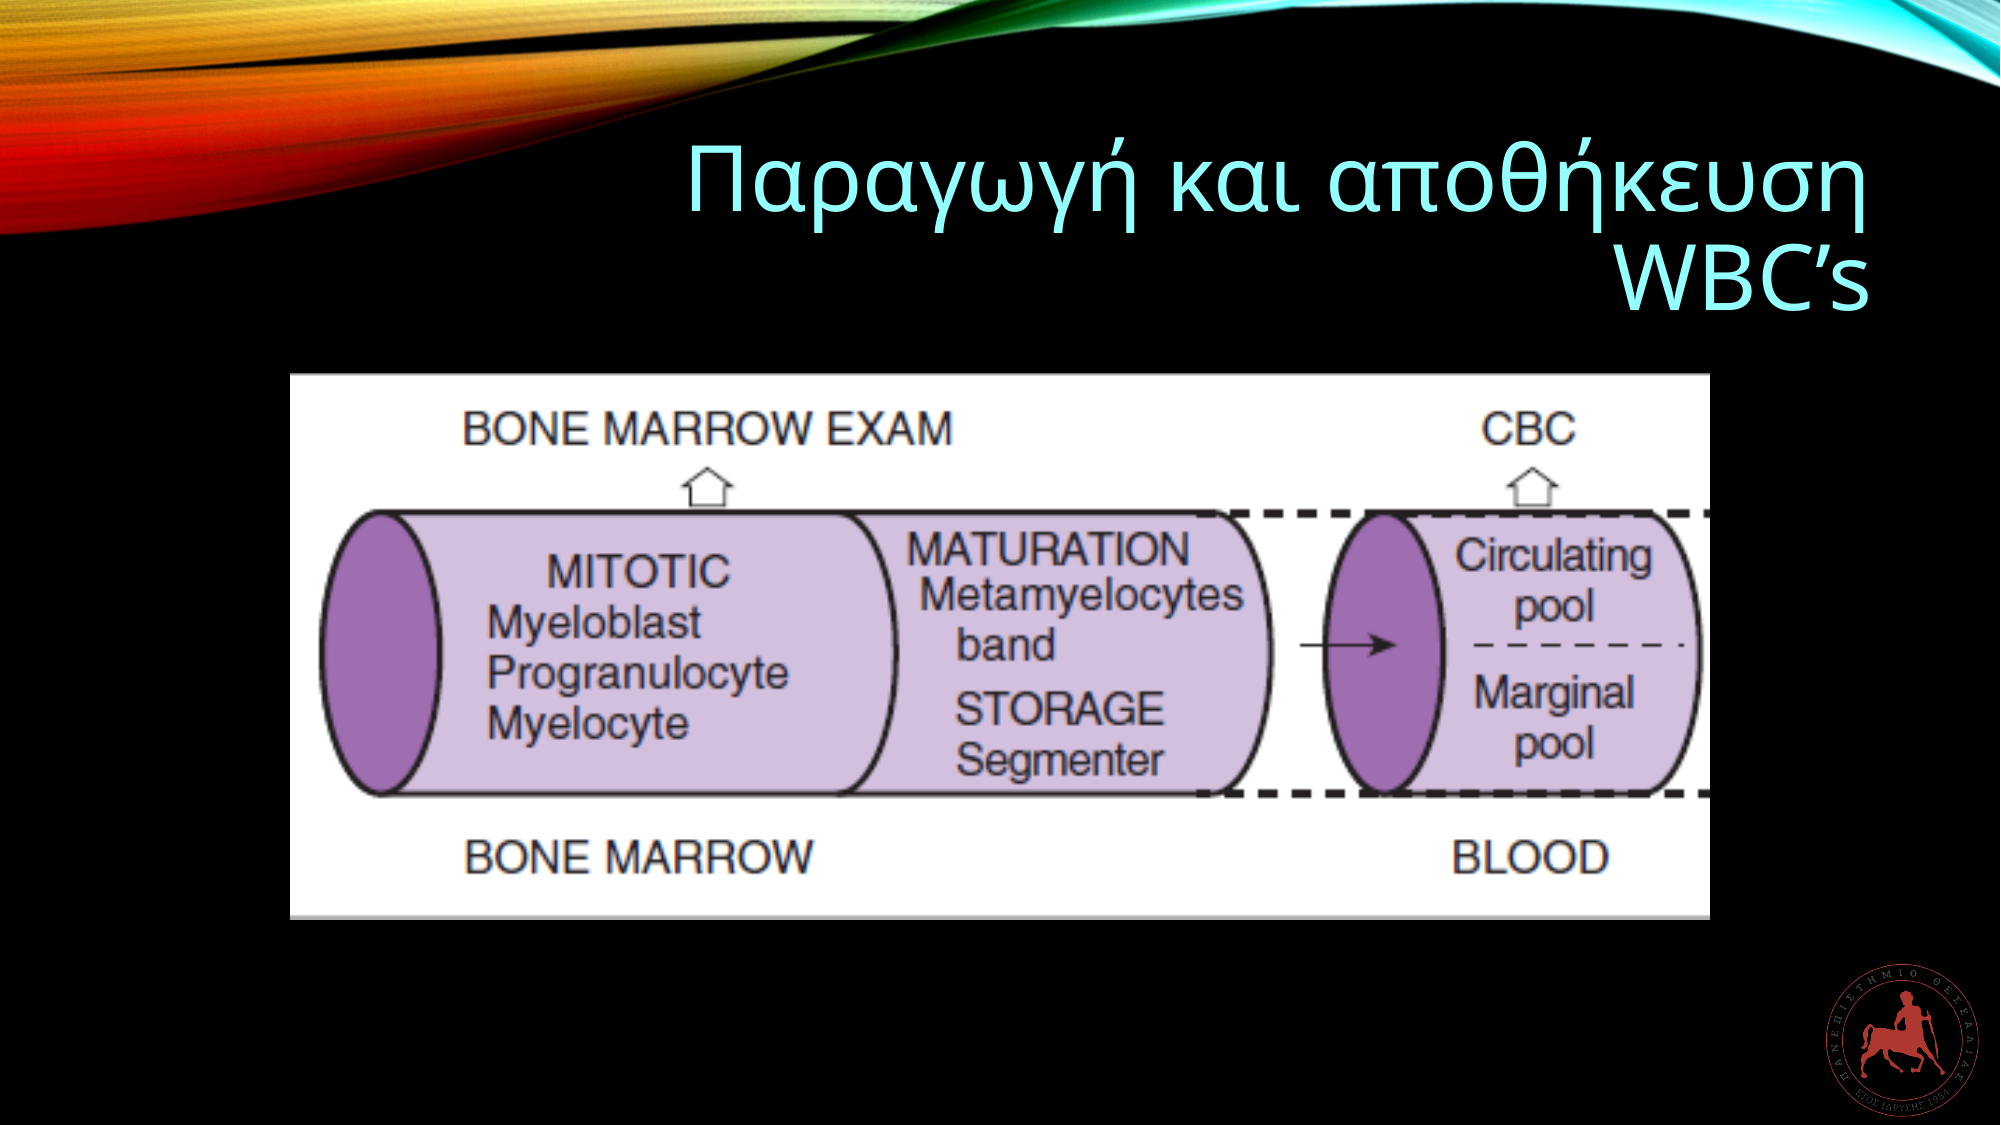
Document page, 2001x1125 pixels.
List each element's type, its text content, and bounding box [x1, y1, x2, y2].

picture [289, 373, 1711, 920]
picture [0, 0, 2000, 237]
title Παραγωγή και αποθήκευση WBC’s [417, 125, 1888, 338]
picture [1825, 963, 1979, 1117]
